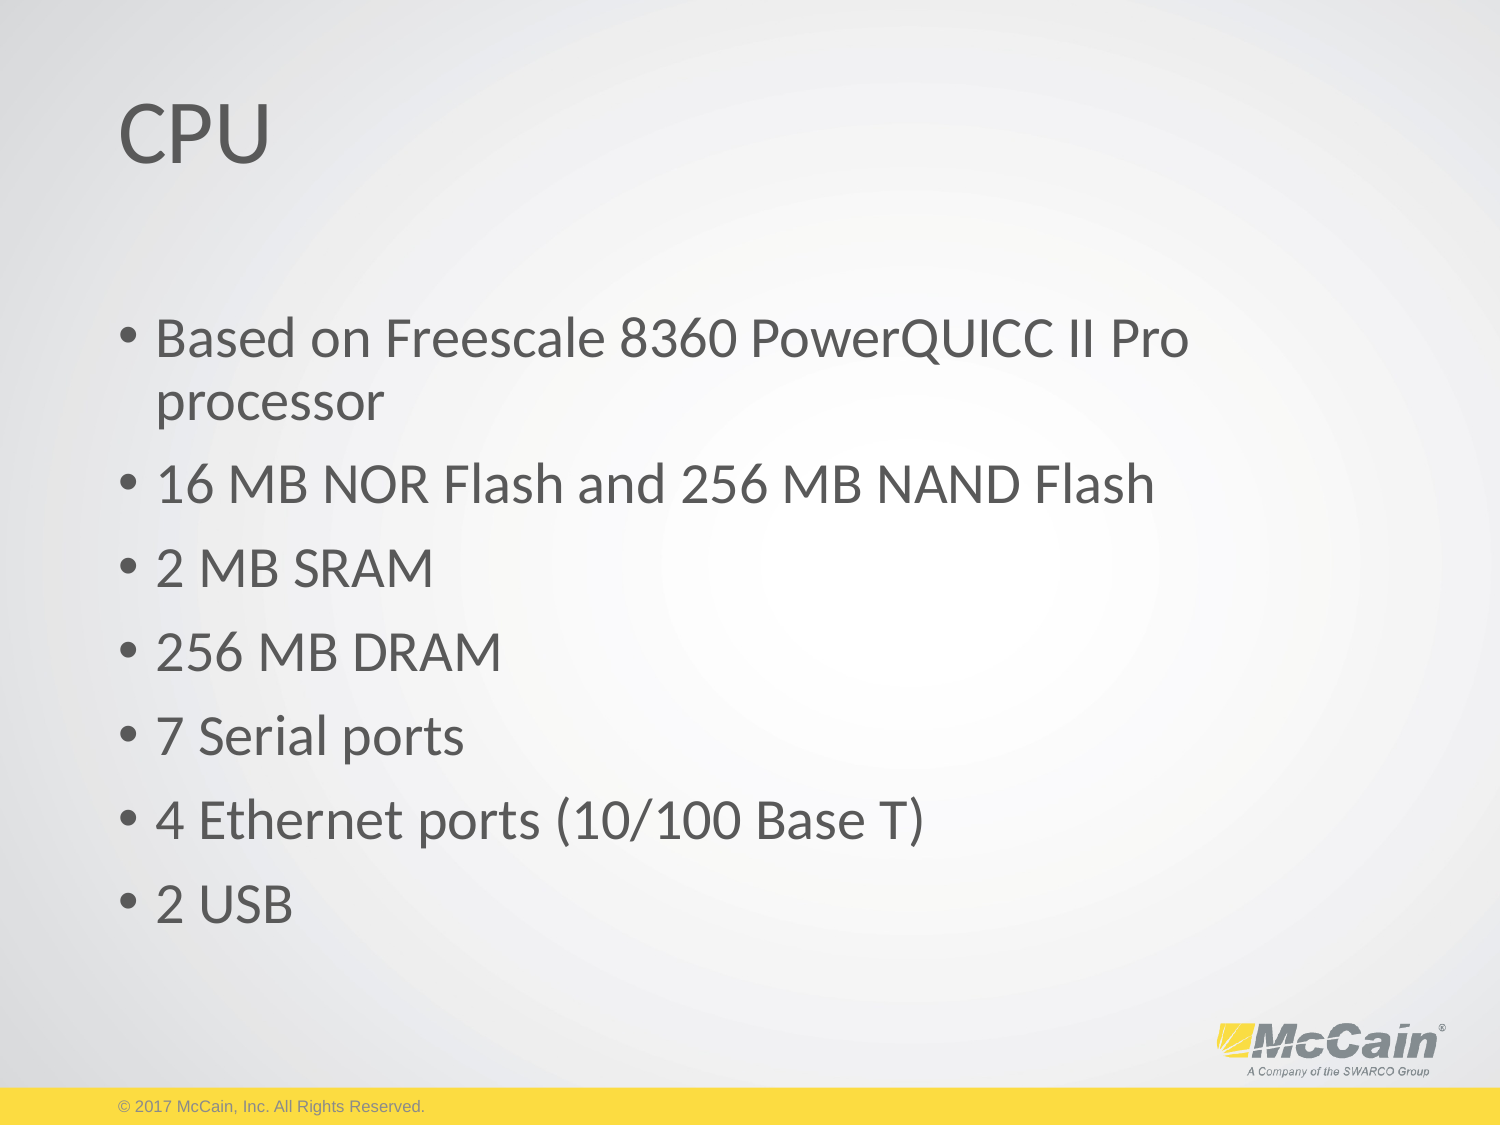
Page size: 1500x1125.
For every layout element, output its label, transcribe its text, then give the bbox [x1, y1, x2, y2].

title CPU [103, 76, 1397, 226]
picture [0, 0, 1500, 1087]
list Based on Freescale 8360 PowerQUICC II Pro processor 16 MB NOR Flash and 256 MB NAND Flash 2 MB SRAM 256 MB DRAM 7 Serial ports 4 Ethernet ports (10/100 Base T) 2 USB [103, 299, 1397, 1014]
footer © 2017 McCain, Inc. All Rights Reserved. [103, 1076, 610, 1125]
